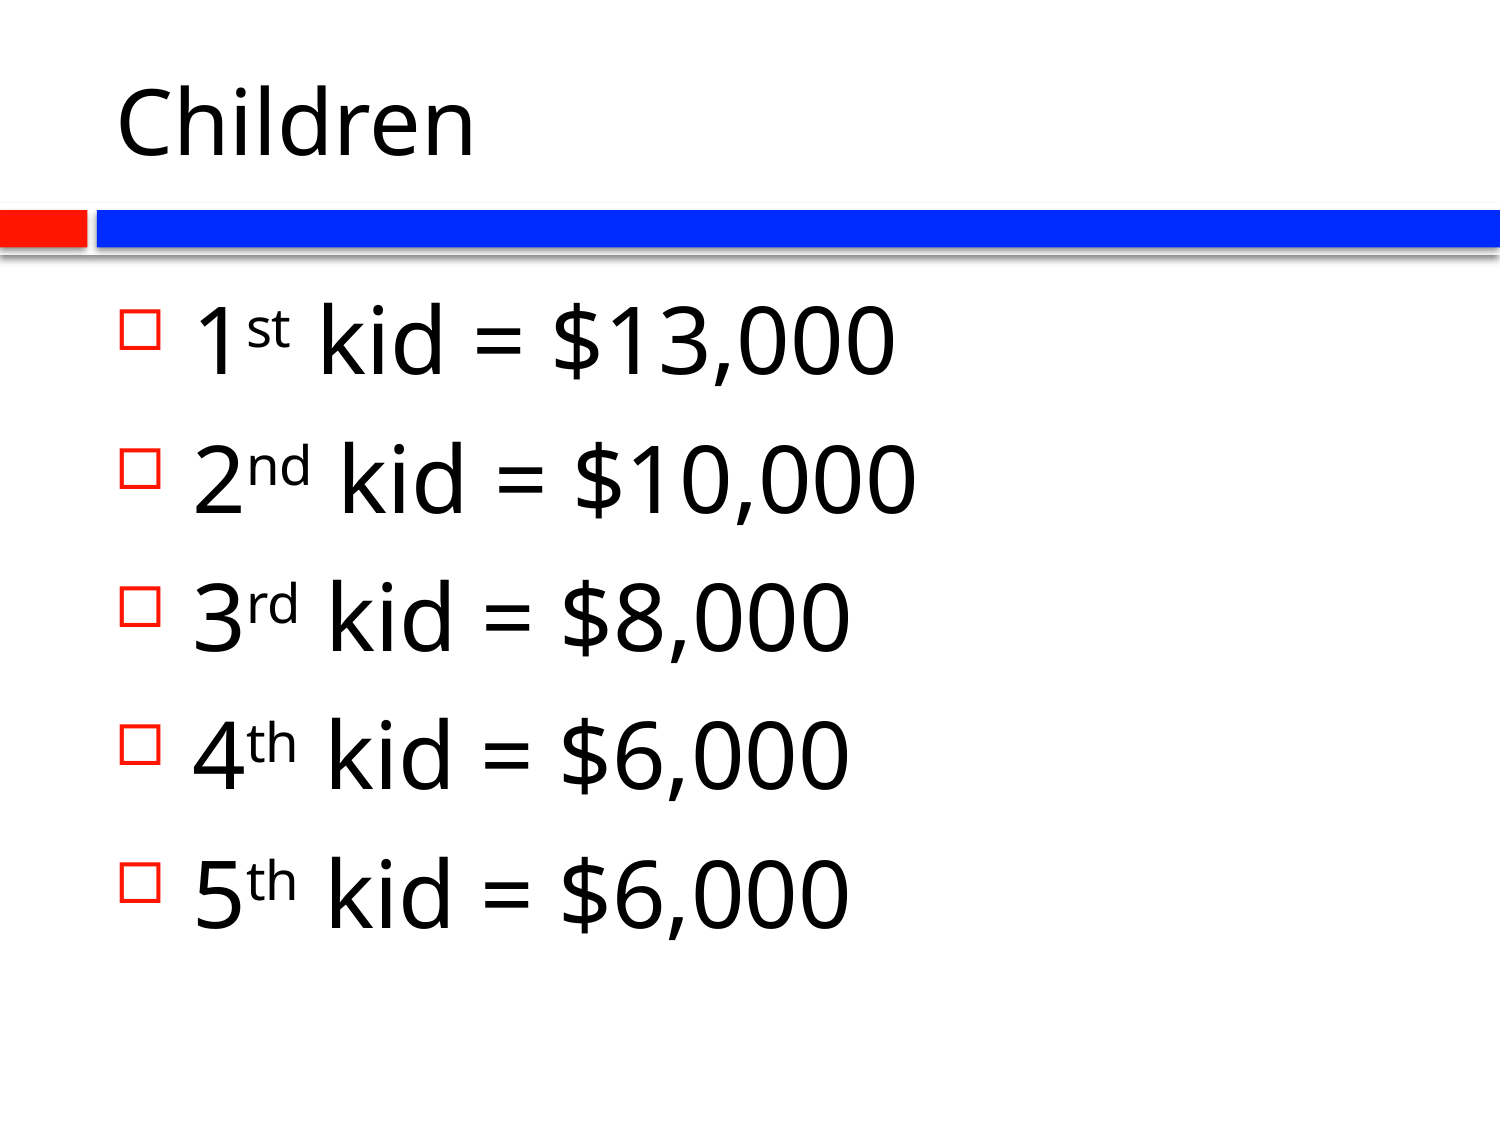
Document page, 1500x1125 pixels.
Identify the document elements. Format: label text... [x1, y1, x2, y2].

list 1st kid = $13,000 2nd kid = $10,000 3rd kid = $8,000 4th kid = $6,000 5th kid = $6,000 [100, 262, 1438, 1000]
title Children [100, 37, 1438, 200]
